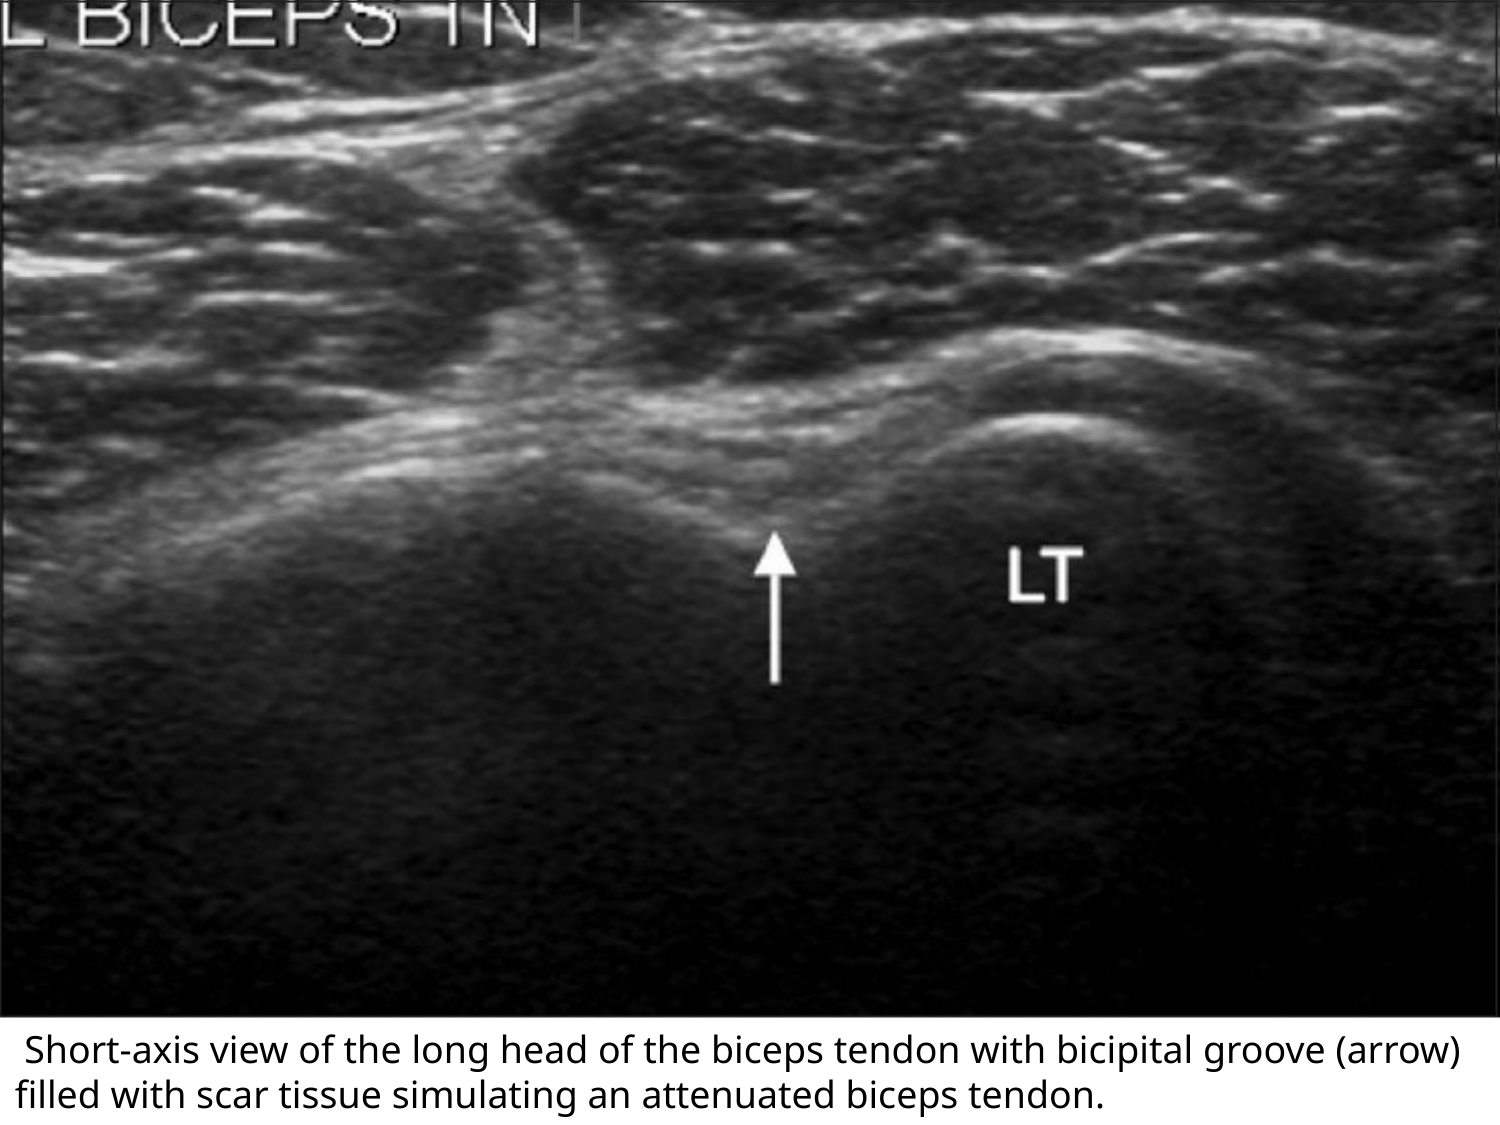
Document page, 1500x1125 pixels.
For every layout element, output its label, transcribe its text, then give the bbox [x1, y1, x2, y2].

text_box Short-axis view of the long head of the biceps tendon with bicipital groove (arrow) filled with scar tissue simulating an attenuated biceps tendon. [0, 1030, 1500, 1124]
picture [0, 0, 1500, 1020]
